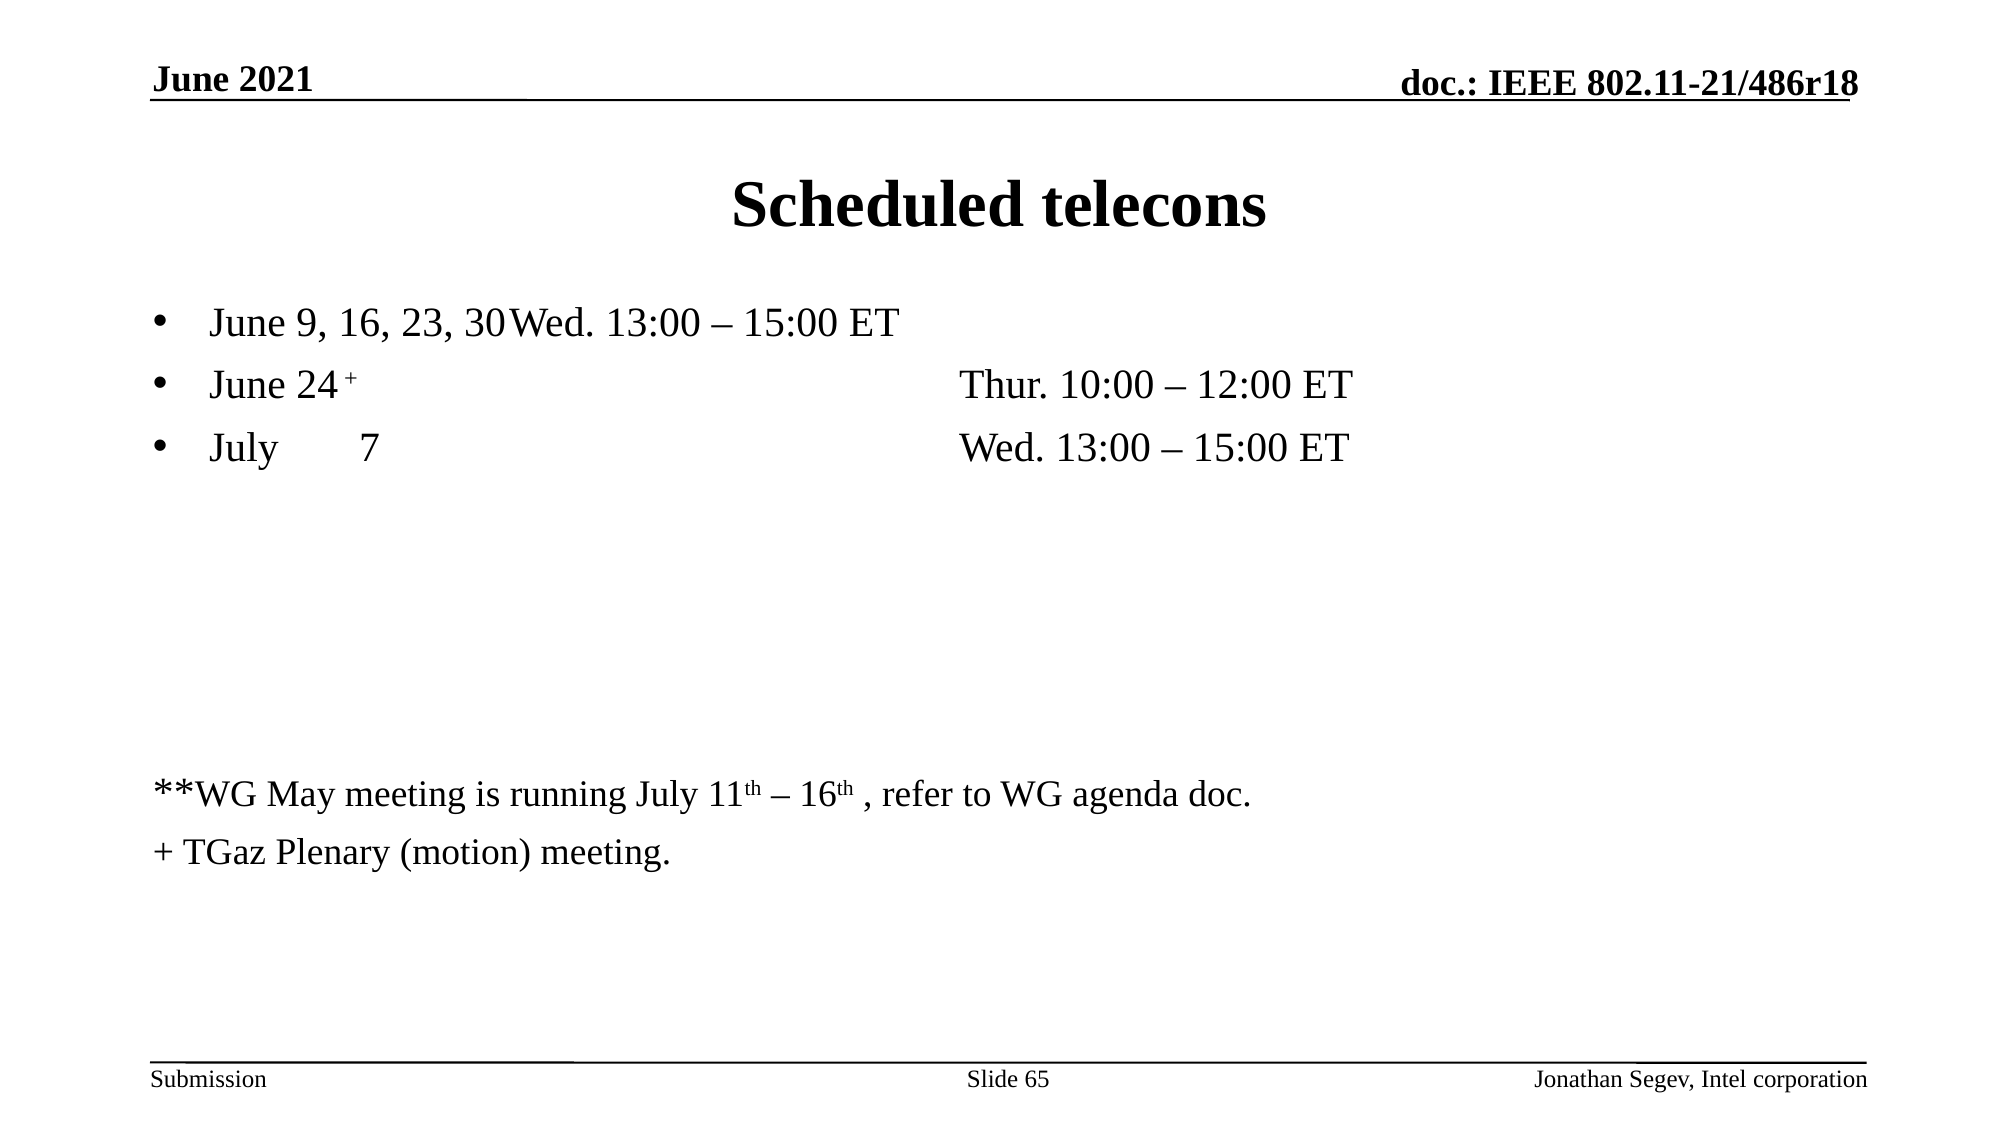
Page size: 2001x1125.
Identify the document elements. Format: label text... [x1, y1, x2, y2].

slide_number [152, 54, 563, 100]
slide_number Slide 65 [950, 1061, 1067, 1123]
footer Jonathan Segev, Intel corporation [1171, 1061, 1869, 1093]
title Scheduled telecons [149, 112, 1850, 288]
list June 9, 16, 23, 30 Wed. 13:00 – 15:00 ET June 24 + Thur. 10:00 – 12:00 ET July 7 Wed. 13:00 – 15:00 ET **WG May meeting is running July 11th – 16th , refer to WG agenda doc. + TGaz Plenary (motion) meeting. [137, 286, 1838, 1000]
